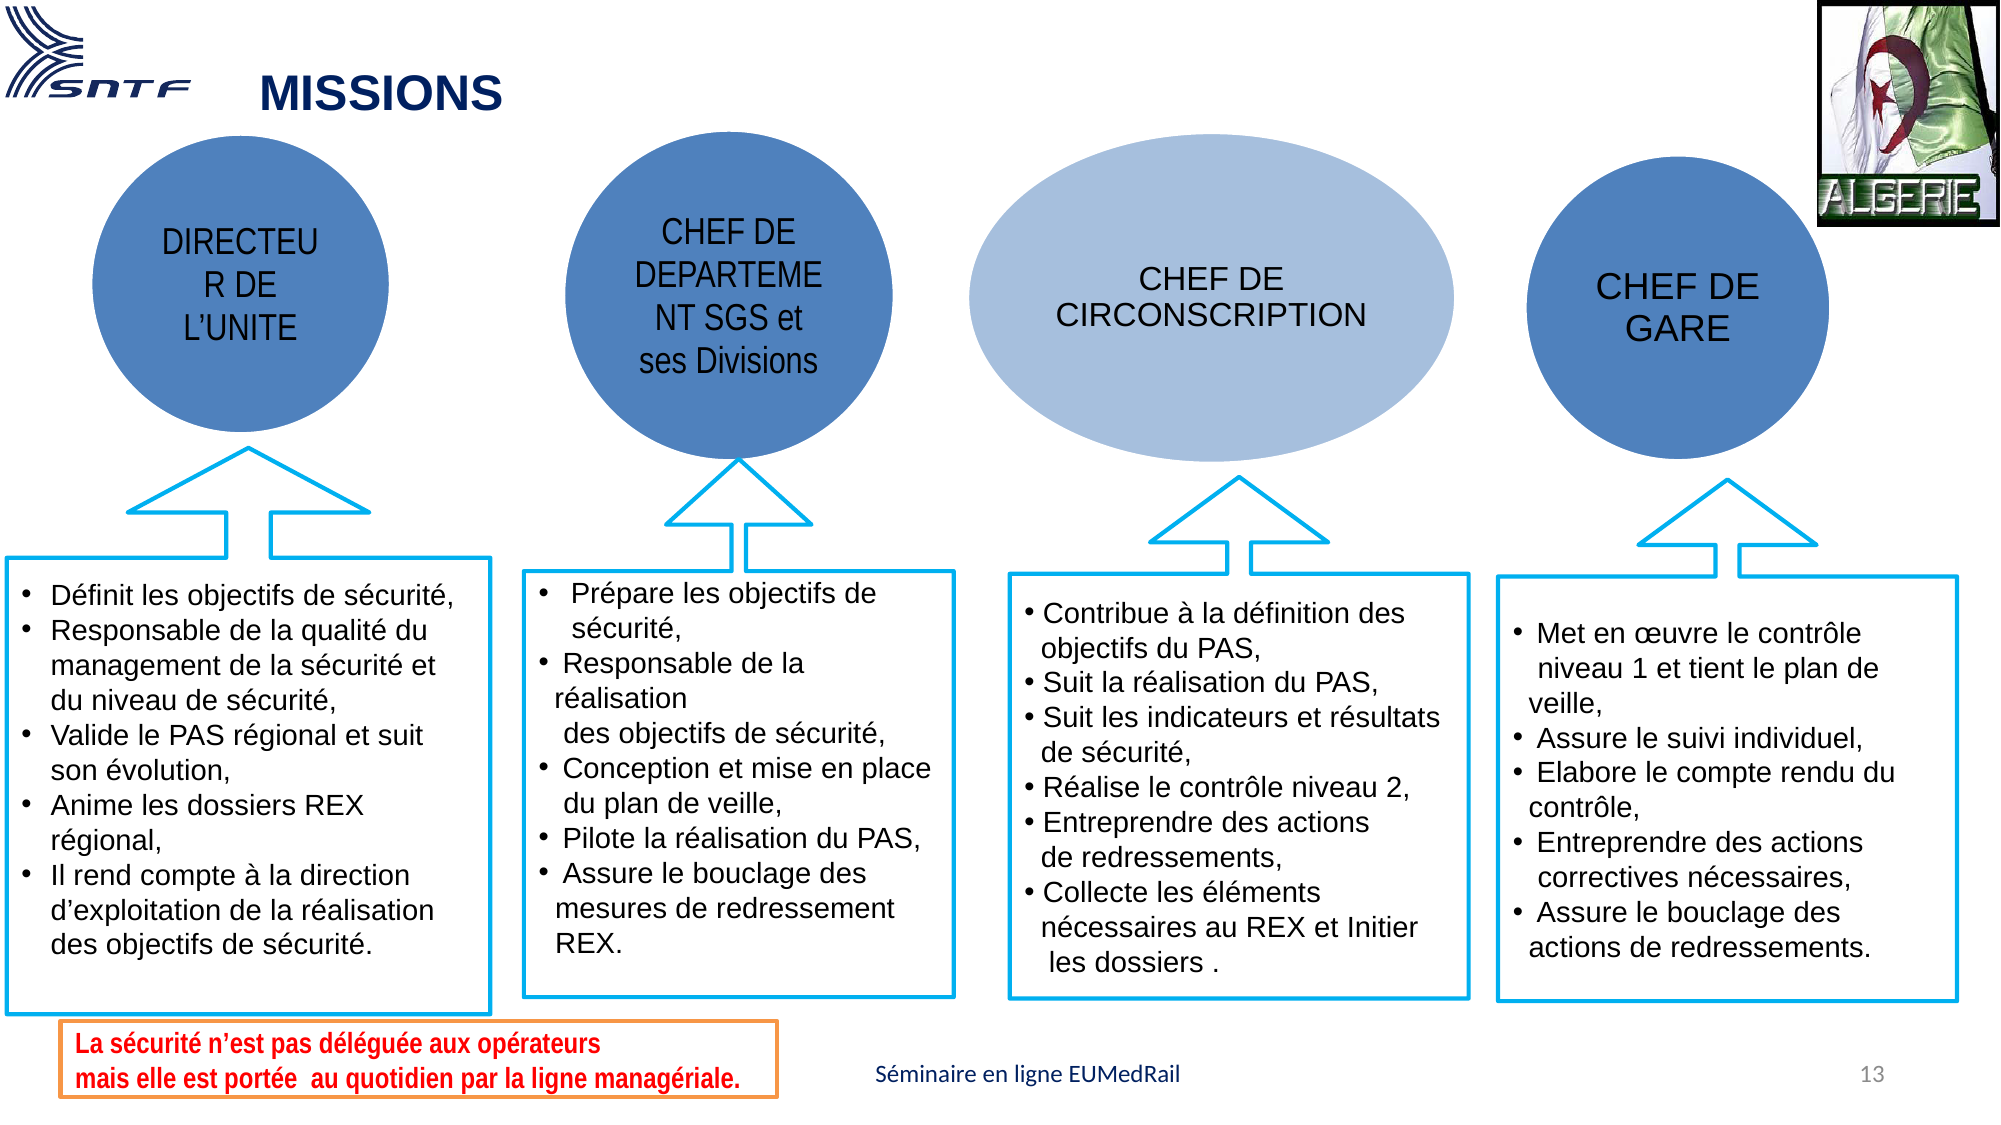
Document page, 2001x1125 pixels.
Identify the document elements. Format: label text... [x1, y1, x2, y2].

title MISSIONS [216, 30, 547, 150]
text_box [37, 133, 444, 435]
footer Séminaire en ligne EUMedRail [683, 1042, 1379, 1103]
text_box Met en œuvre le contrôle niveau 1 et tient le plan de veille, Assure le suivi individuel, Elabore le compte rendu du contrôle, Entreprendre des actions correctives nécessaires, Assure le bouclage des actions de redressements. [1495, 477, 1960, 1004]
slide_number 13 [1433, 1042, 1900, 1103]
text_box Définit les objectifs de sécurité, Responsable de la qualité du management de la sécurité et du niveau de sécurité, Valide le PAS régional et suit son évolution, Anime les dossiers REX régional, Il rend compte à la direction d’exploitation de la réalisation des objectifs de sécurité. [4, 445, 493, 1017]
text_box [966, 131, 1460, 465]
picture [3, 4, 194, 99]
picture [1817, 0, 2000, 228]
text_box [508, 129, 950, 462]
text_box Prépare les objectifs de sécurité, Responsable de la réalisation des objectifs de sécurité, Conception et mise en place du plan de veille, Pilote la réalisation du PAS, Assure le bouclage des mesures de redressement REX. [521, 471, 956, 1000]
text_box Contribue à la définition des objectifs du PAS, Suit la réalisation du PAS, Suit les indicateurs et résultats de sécurité, Réalise le contrôle niveau 2, Entreprendre des actions de redressements, Collecte les éléments nécessaires au REX et Initier les dossiers . [1007, 475, 1471, 1001]
text_box La sécurité n’est pas déléguée aux opérateurs mais elle est portée au quotidien par la ligne managériale. [58, 1019, 779, 1099]
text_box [1463, 154, 1961, 462]
